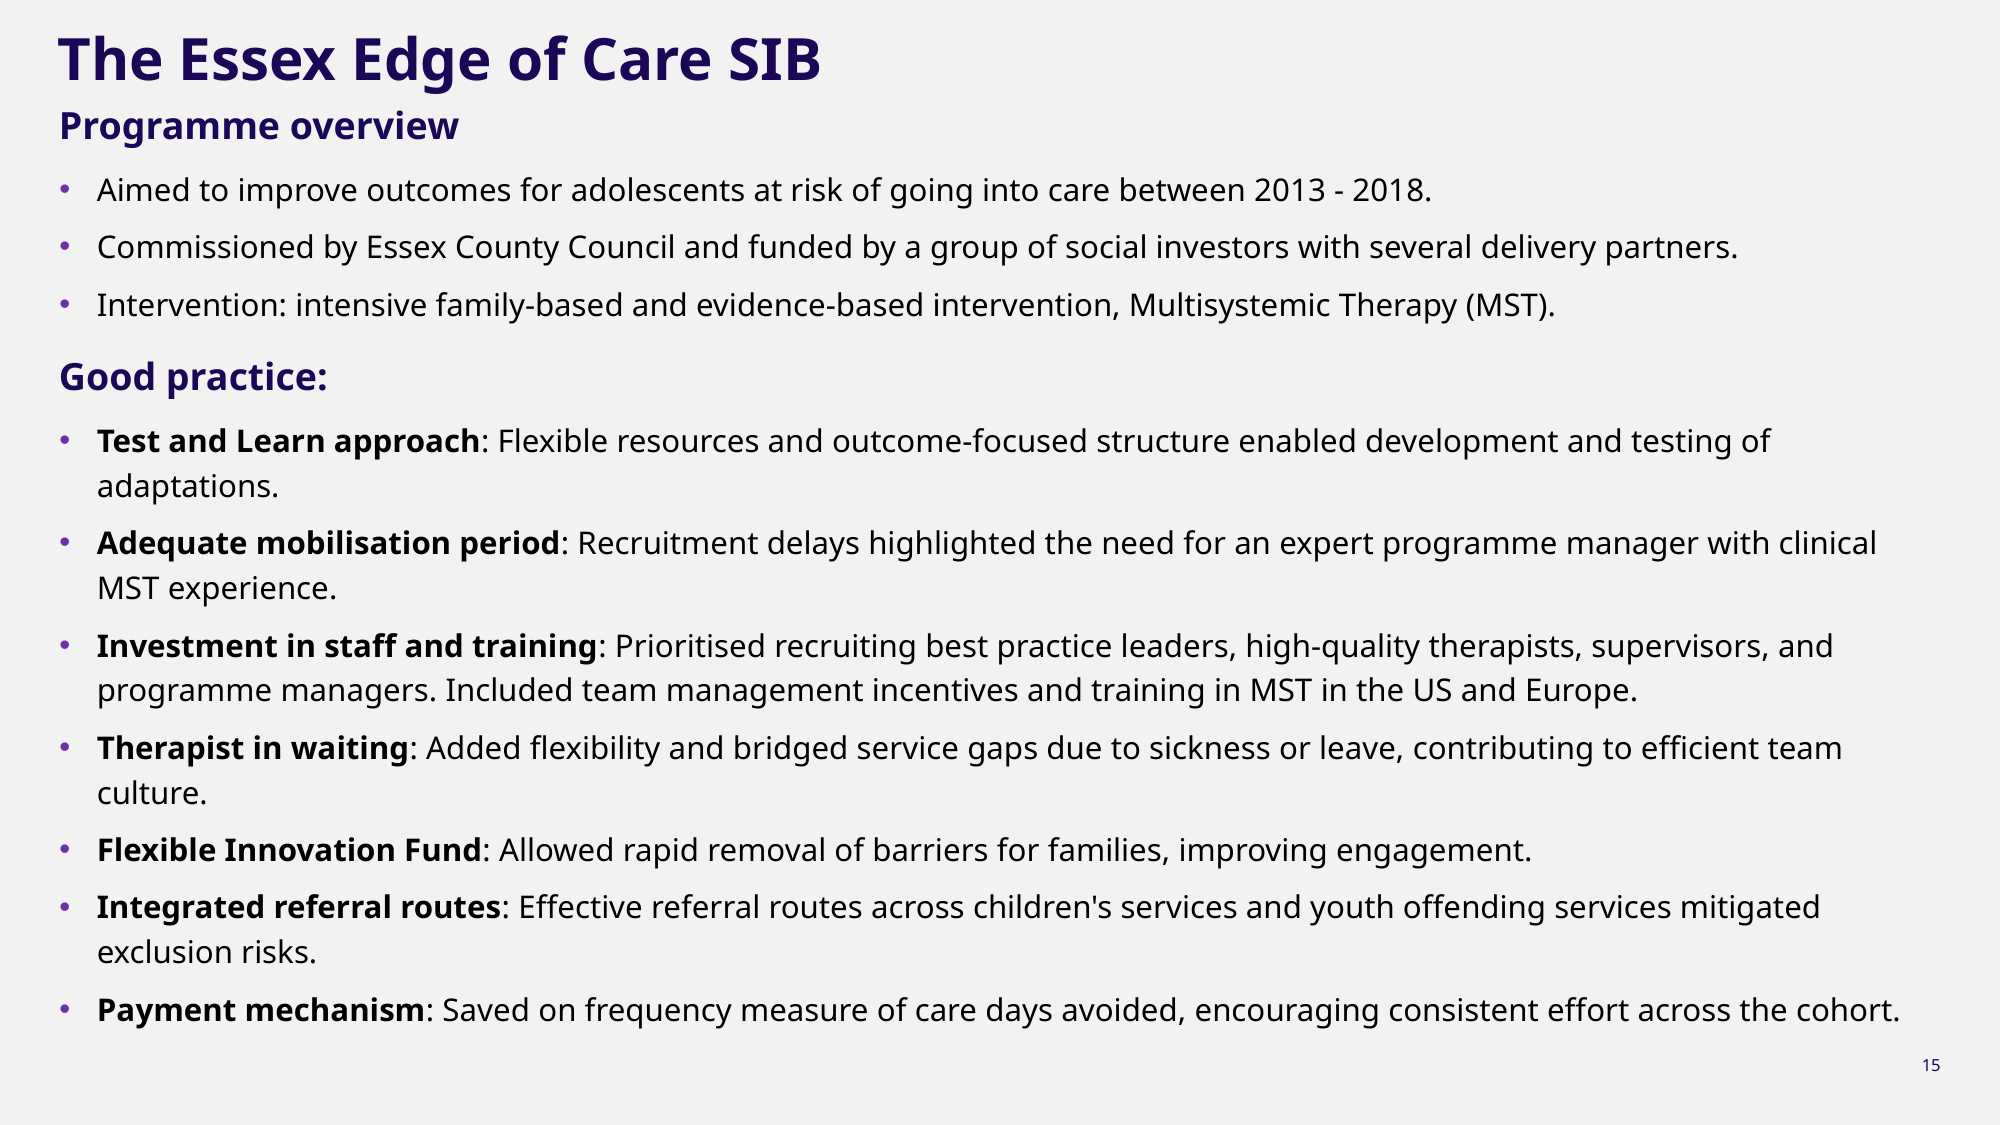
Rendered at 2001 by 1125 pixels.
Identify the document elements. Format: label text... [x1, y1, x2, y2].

list Programme overview Aimed to improve outcomes for adolescents at risk of going into care between 2013 - 2018. Commissioned by Essex County Council and funded by a group of social investors with several delivery partners. Intervention: intensive family-based and evidence-based intervention, Multisystemic Therapy (MST). Good practice: Test and Learn approach: Flexible resources and outcome-focused structure enabled development and testing of adaptations. Adequate mobilisation period: Recruitment delays highlighted the need for an expert programme manager with clinical MST experience. Investment in staff and training: Prioritised recruiting best practice leaders, high-quality therapists, supervisors, and programme managers. Included team management incentives and training in MST in the US and Europe. Therapist in waiting: Added flexibility and bridged service gaps due to sickness or leave, contributing to efficient team culture. Flexible Innovation Fund: Allowed rapid removal of barriers for families, improving engagement. Integrated referral routes: Effective referral routes across children's services and youth offending services mitigated exclusion risks. Payment mechanism: Saved on frequency measure of care days avoided, encouraging consistent effort across the cohort. [59, 92, 1941, 1095]
slide_number 15 [1881, 1048, 1941, 1078]
title The Essex Edge of Care SIB [57, 21, 1940, 87]
